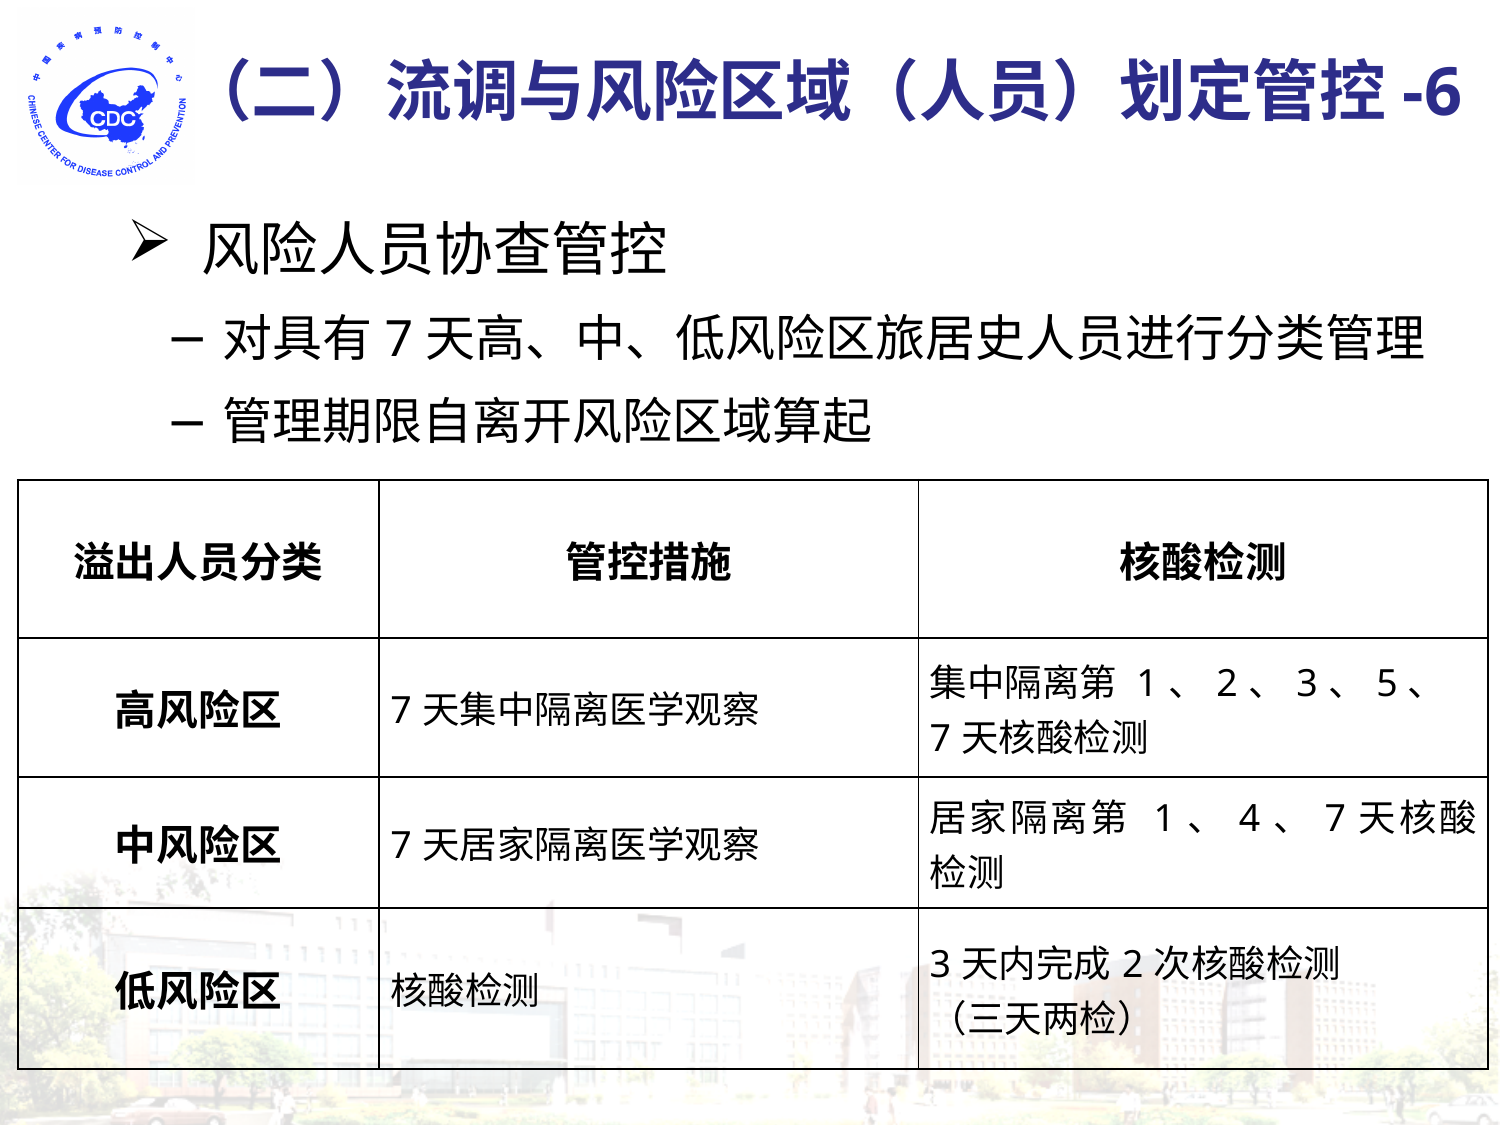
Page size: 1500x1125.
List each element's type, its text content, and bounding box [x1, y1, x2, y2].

table_cell 集中隔离第 1、2、3、5、7天核酸检测 [919, 639, 1487, 776]
table_cell 居家隔离第 1、4、7天核酸检测 [919, 778, 1487, 907]
table_cell 7天居家隔离医学观察 [380, 778, 918, 907]
text_box 风险人员协查管控 [112, 204, 880, 275]
text_box 对具有7天高、中、低风险区旅居史人员进行分类管理 管理期限自离开风险区域算起 [76, 275, 1500, 458]
table_cell 3天内完成2次核酸检测 （三天两检） [919, 909, 1487, 1068]
table_cell 核酸检测 [380, 909, 918, 1068]
table_header 核酸检测 [919, 481, 1487, 637]
picture [17, 7, 195, 185]
table_cell 高风险区 [19, 639, 378, 776]
table_cell 中风险区 [19, 778, 378, 907]
table_header 管控措施 [380, 481, 918, 637]
table_cell 7天集中隔离医学观察 [380, 639, 918, 776]
table_header 溢出人员分类 [19, 481, 378, 637]
table_cell 低风险区 [19, 909, 378, 1068]
text_box （二）流调与风险区域（人员）划定管控-6 [159, 41, 1489, 136]
